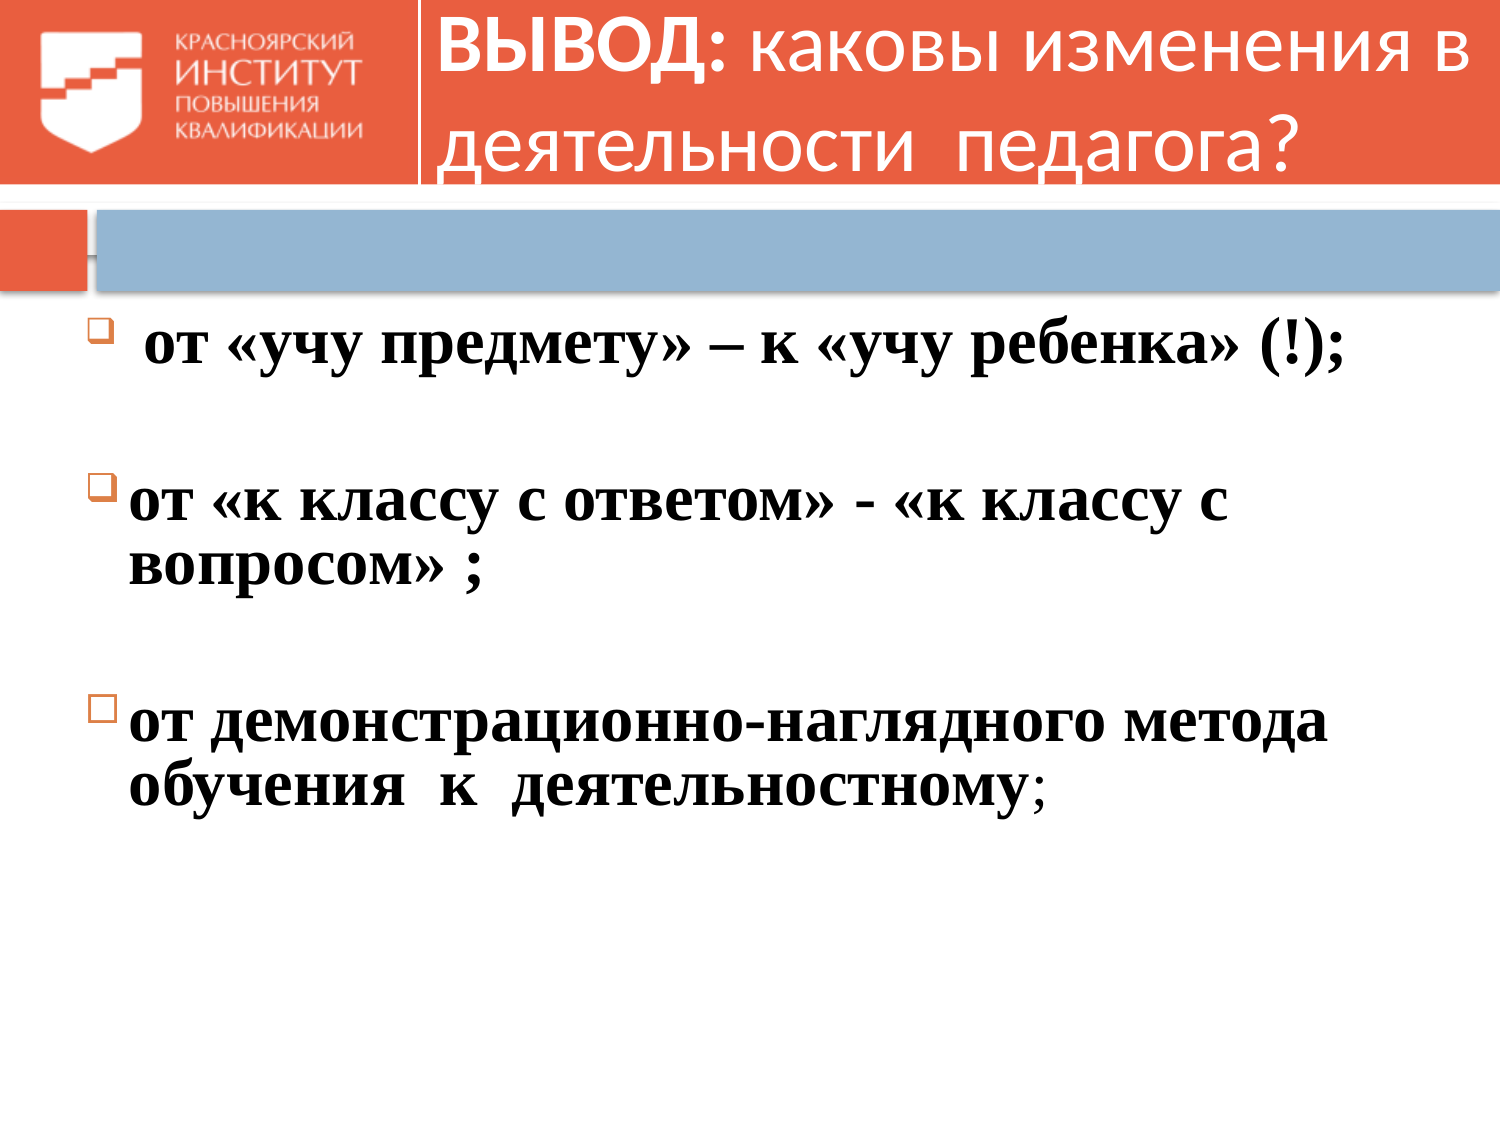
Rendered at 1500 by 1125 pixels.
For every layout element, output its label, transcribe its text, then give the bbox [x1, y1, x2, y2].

picture [0, 0, 408, 177]
title ВЫВОД: каковы изменения в деятельности педагога? [421, 6, 1500, 170]
text_box от «учу предмету» – к «учу ребенка» (!); от «к классу с ответом» - «к классу с вопросом» ; от демонстрационно-наглядного метода обучения к деятельностному; [70, 304, 1477, 1020]
